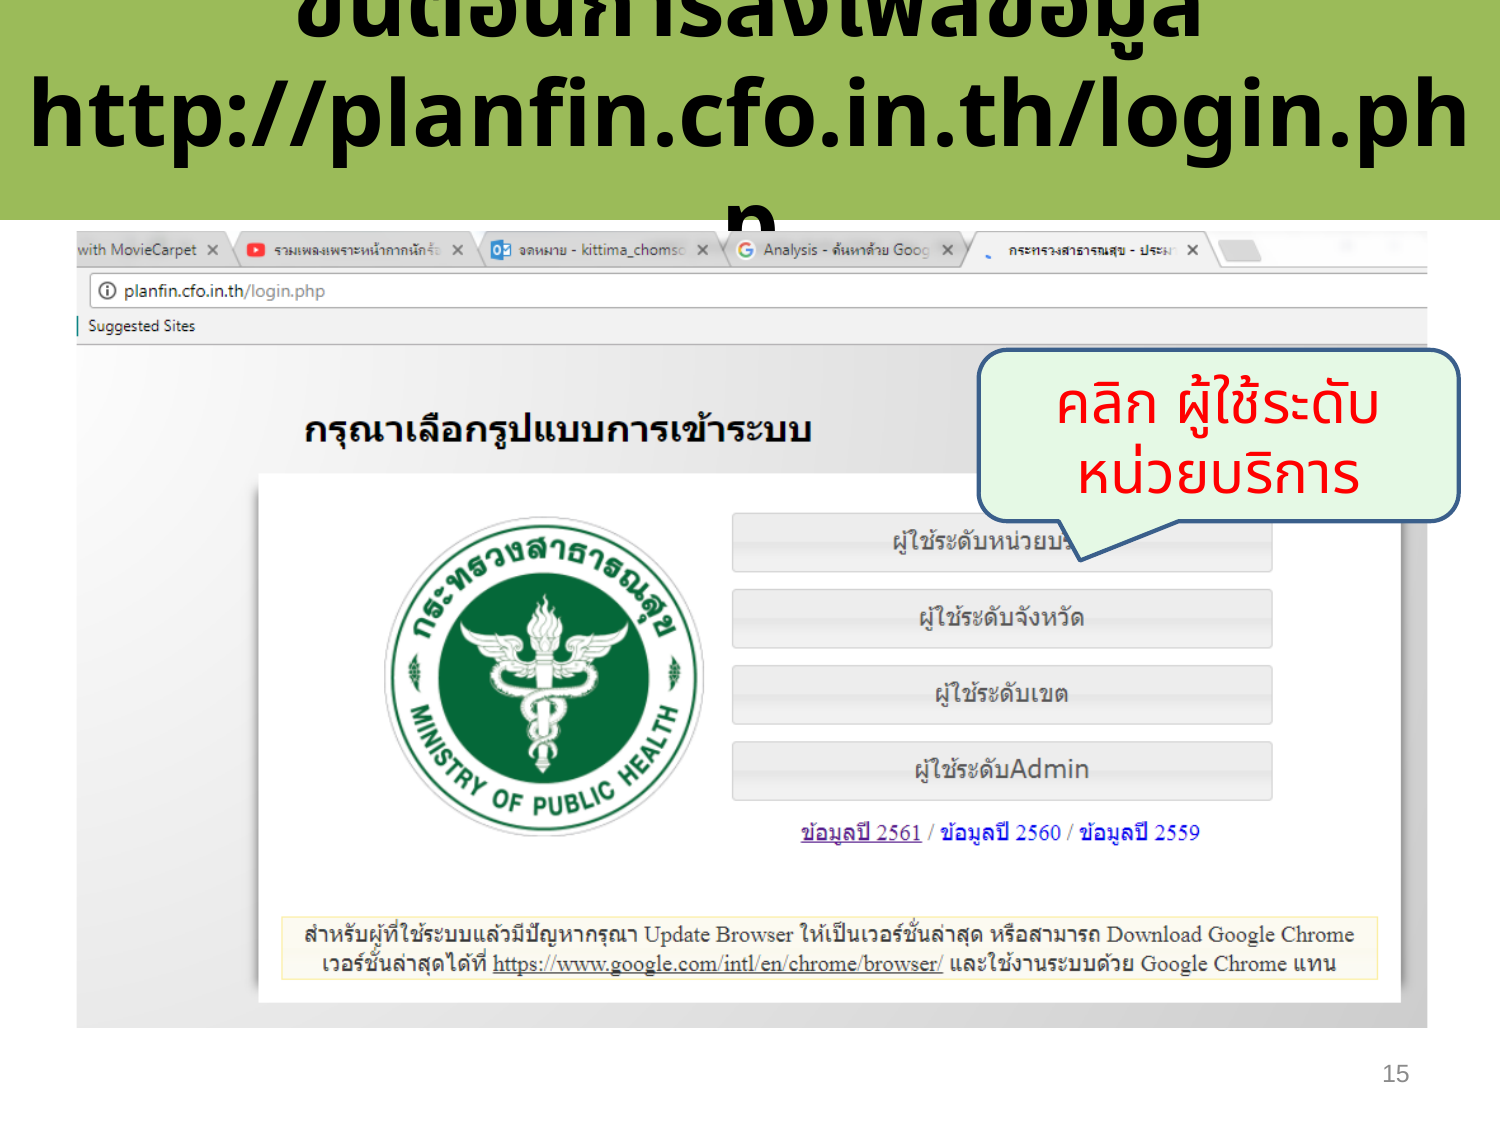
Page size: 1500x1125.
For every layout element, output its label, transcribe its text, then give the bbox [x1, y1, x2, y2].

slide_number 15 [1074, 1042, 1425, 1103]
text_box คลิก ผู้ใช้ระดับหน่วยบริการ [1432, 347, 1461, 524]
title ขั้นตอนการส่งไฟล์ข้อมูล http://planfin.cfo.in.th/login.php [0, 0, 1500, 220]
picture [76, 231, 1428, 1029]
